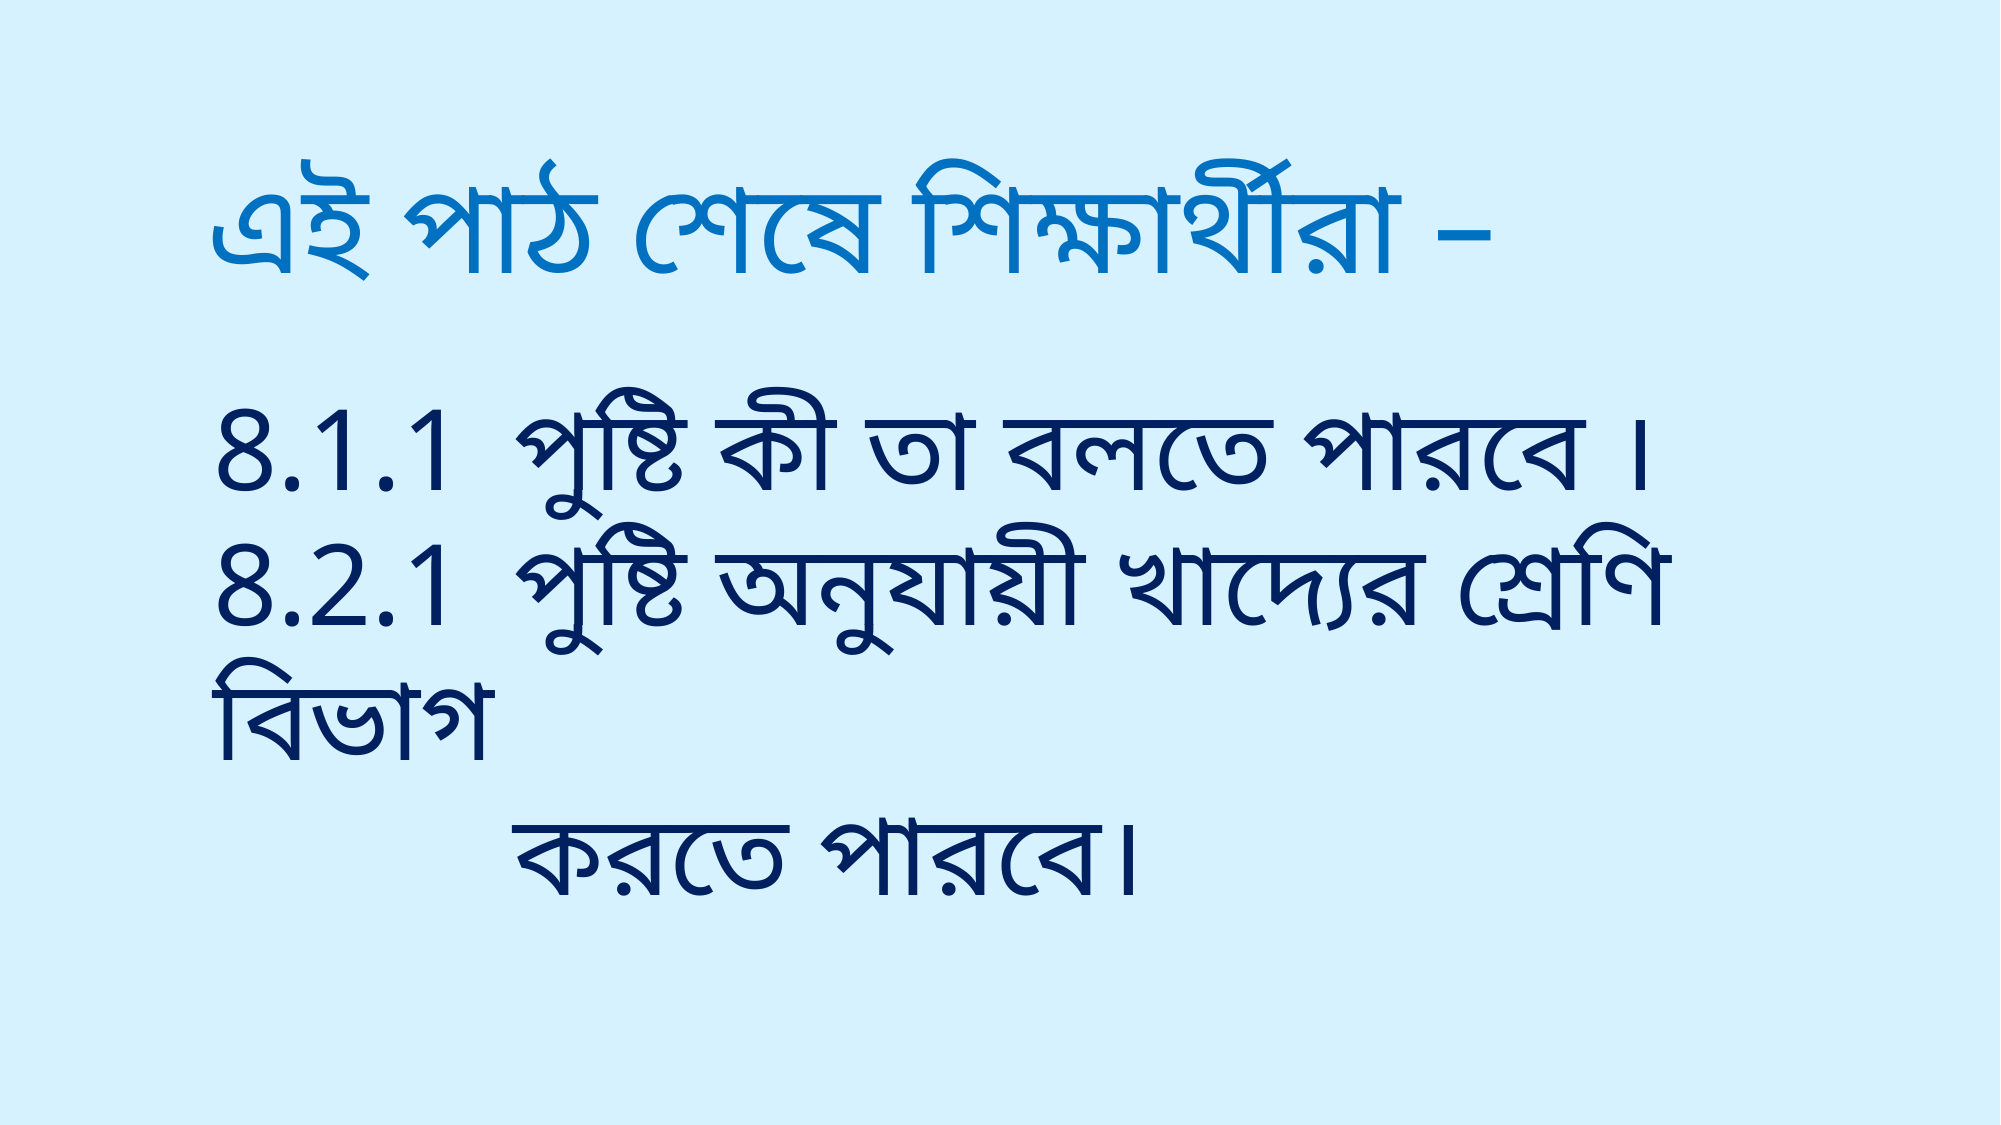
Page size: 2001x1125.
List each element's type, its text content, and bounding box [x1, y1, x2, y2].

text_box 8.1.1 পুষ্টি কী তা বলতে পারবে । 8.2.1 পুষ্টি অনুযায়ী খাদ্যের শ্রেণি বিভাগ করতে পারবে। [198, 370, 1802, 926]
text_box এই পাঠ শেষে শিক্ষার্থীরা – [192, 140, 1802, 306]
